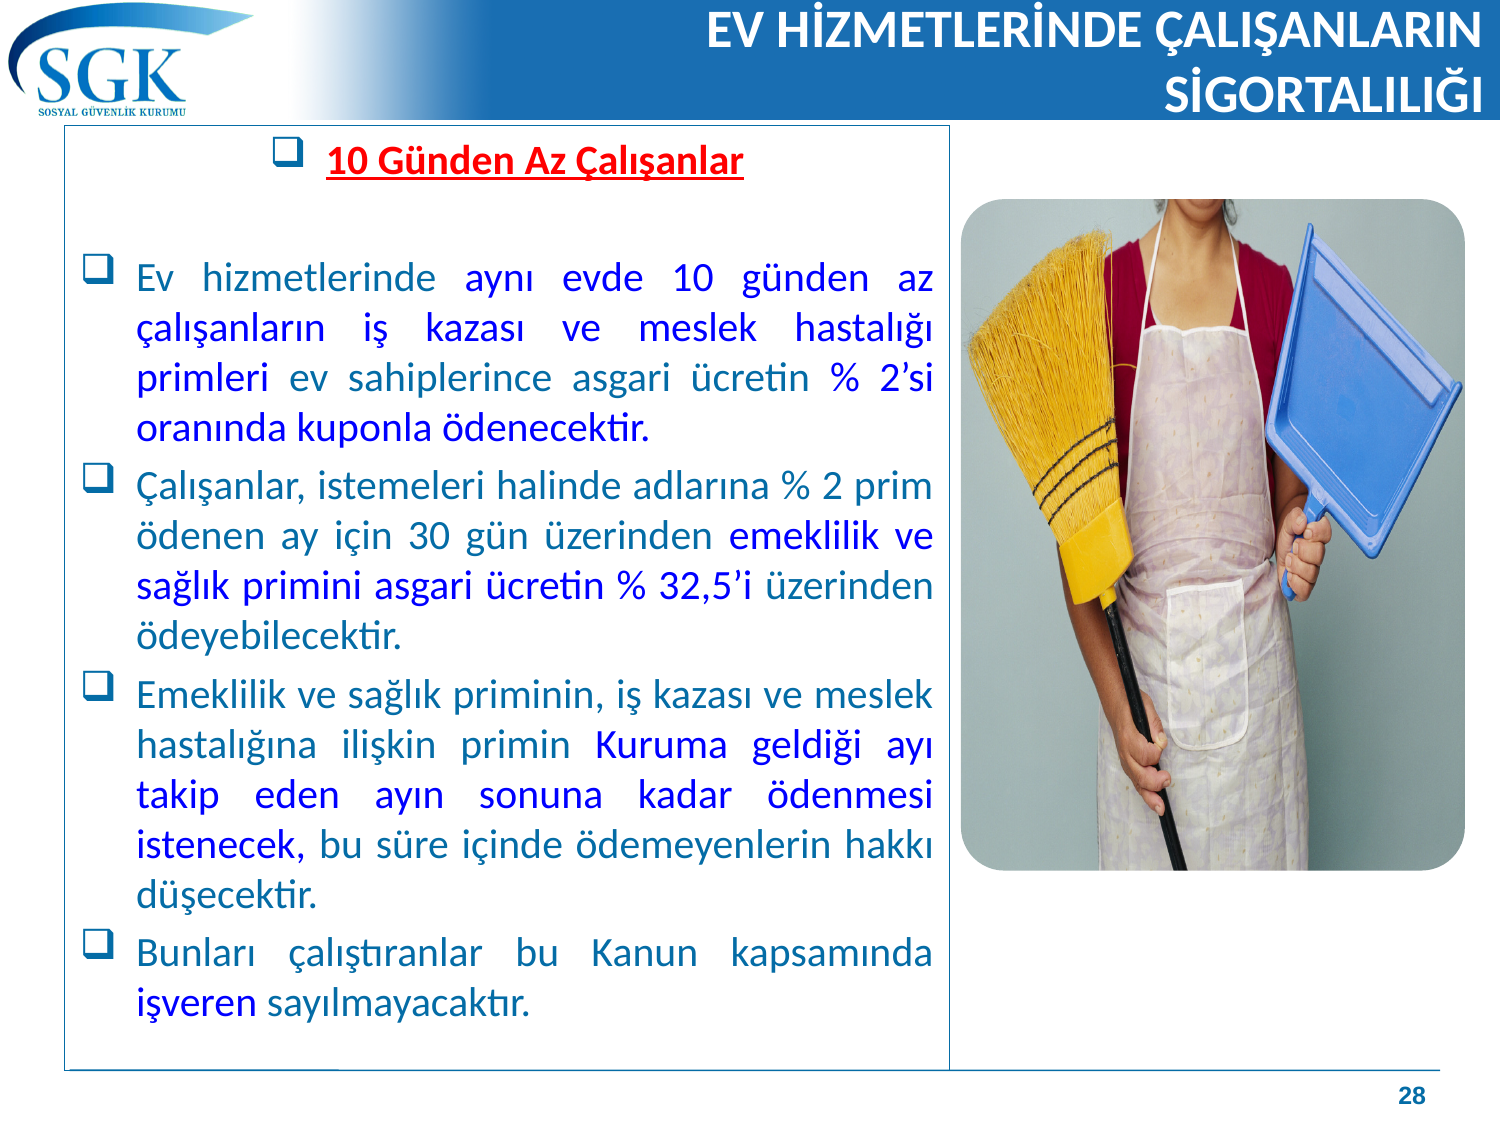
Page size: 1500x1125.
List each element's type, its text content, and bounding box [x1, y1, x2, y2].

list 10 Günden Az Çalışanlar Ev hizmetlerinde aynı evde 10 günden az çalışanların iş kazası ve meslek hastalığı primleri ev sahiplerince asgari ücretin % 2’si oranında kuponla ödenecektir. Çalışanlar, istemeleri halinde adlarına % 2 prim ödenen ay için 30 gün üzerinden emeklilik ve sağlık primini asgari ücretin % 32,5’i üzerinden ödeyebilecektir. Emeklilik ve sağlık priminin, iş kazası ve meslek hastalığına ilişkin primin Kuruma geldiği ayı takip eden ayın sonuna kadar ödenmesi istenecek, bu süre içinde ödemeyenlerin hakkı düşecektir. Bunları çalıştıranlar bu Kanun kapsamında işveren sayılmayacaktır. [64, 125, 950, 1071]
picture [960, 198, 1466, 871]
picture [0, 0, 1500, 120]
title EV HİZMETLERİNDE ÇALIŞANLARIN SİGORTALILIĞI [421, 0, 1500, 117]
slide_number 28 [1305, 1065, 1442, 1125]
